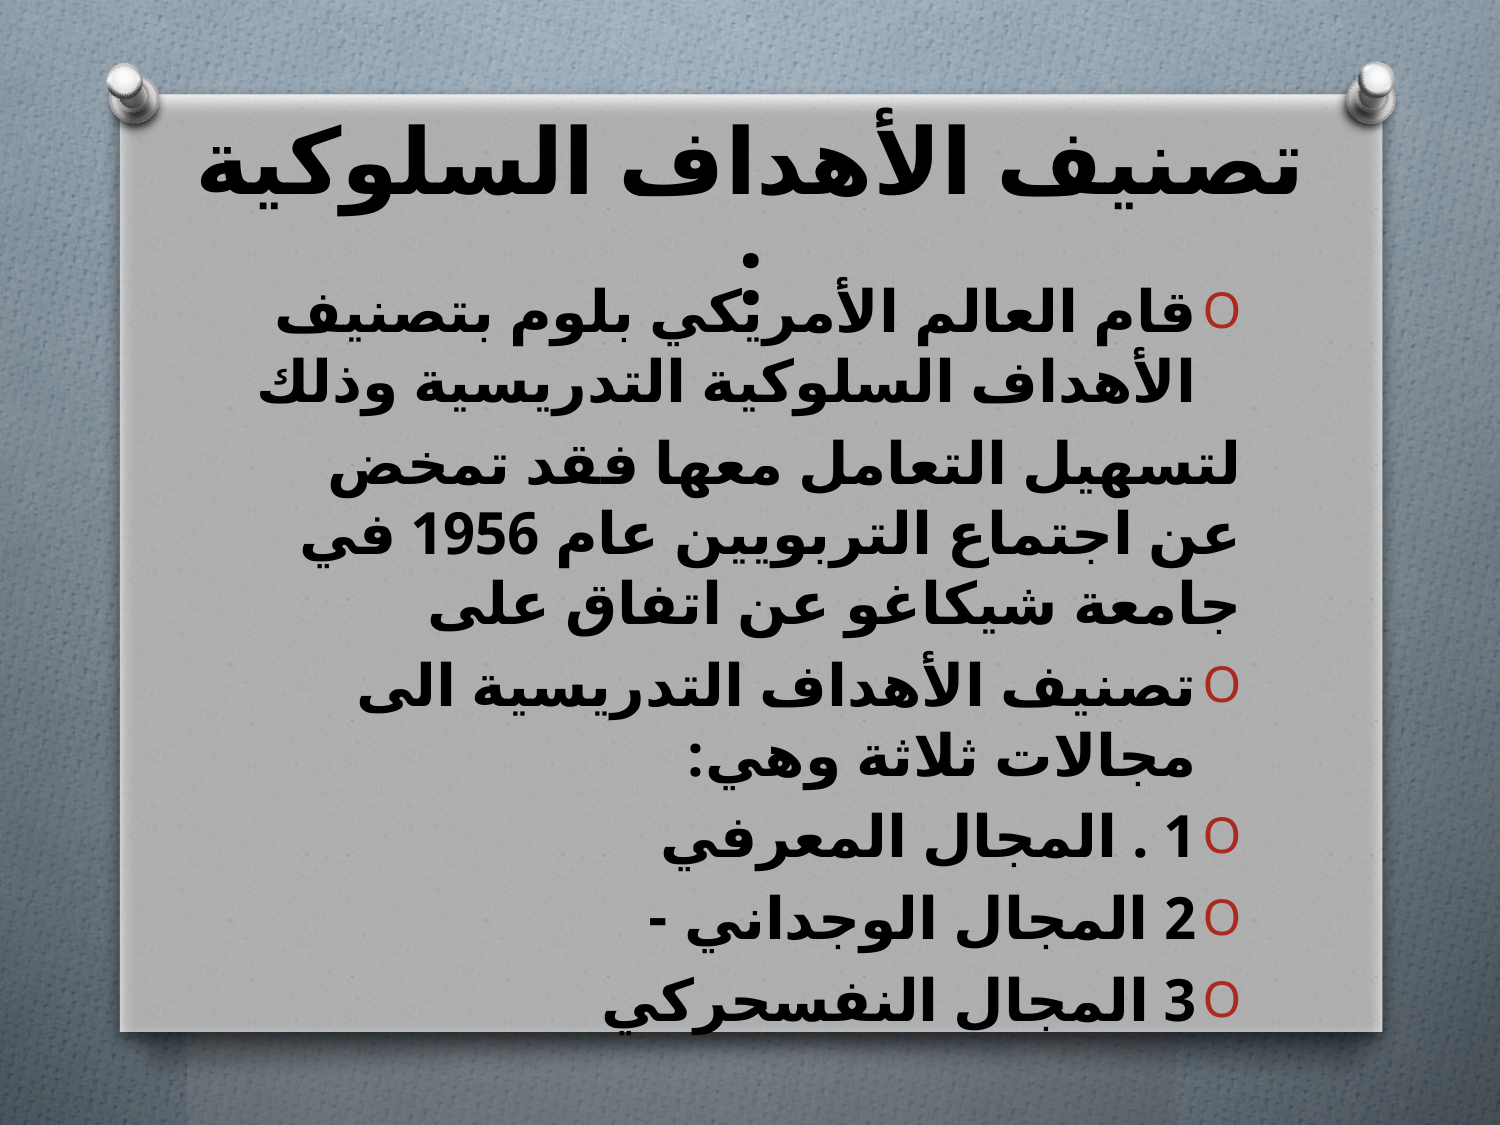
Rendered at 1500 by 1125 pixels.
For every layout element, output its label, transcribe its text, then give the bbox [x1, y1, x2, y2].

picture [1317, 35, 1439, 156]
title تصنيف الأهداف السلوكية : [179, 134, 1323, 291]
list قام العالم الأمريكي بلوم بتصنيف الأهداف السلوكية التدريسية وذلك لتسهيل التعامل معها فقد تمخض عن اجتماع التربويين عام 1956 في جامعة شيكاغو عن اتفاق على تصنيف الأهداف التدريسية الى مجالات ثلاثة وهي: 1 . المجال المعرفي 2 المجال الوجداني - 3 المجال النفسحركي [240, 267, 1257, 1024]
picture [75, 29, 198, 153]
